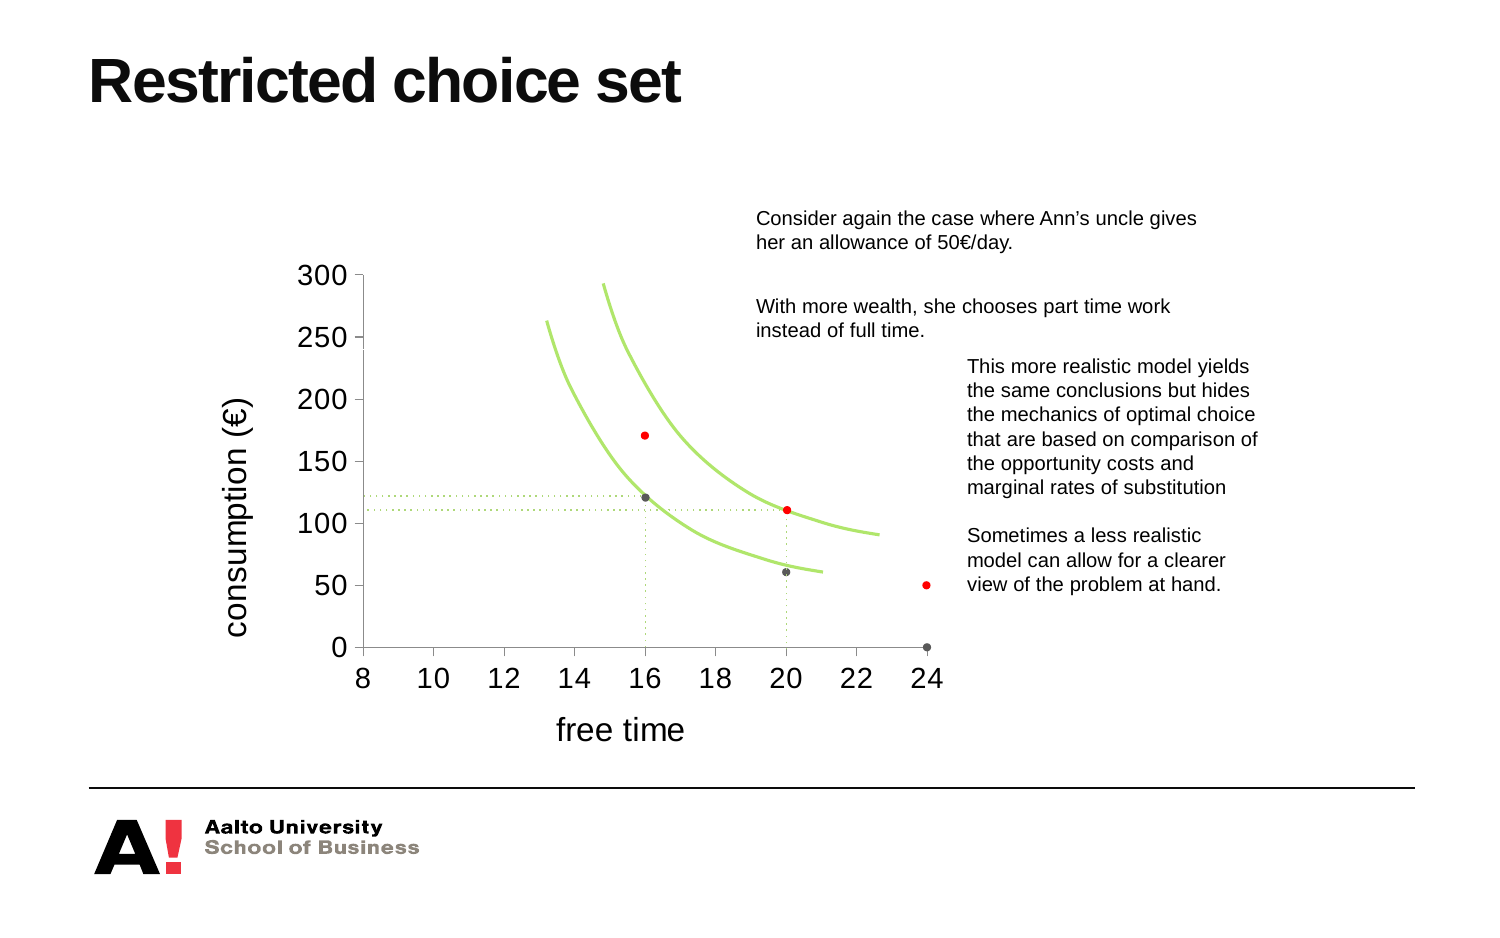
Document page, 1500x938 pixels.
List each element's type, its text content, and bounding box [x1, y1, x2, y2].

text_box Consider again the case where Ann’s uncle gives her an allowance of 50€/day. [741, 197, 1229, 261]
chart [188, 249, 976, 759]
text_box This more realistic model yields the same conclusions but hides the mechanics of optimal choice that are based on comparison of the opportunity costs and marginal rates of substitution Sometimes a less realistic model can allow for a clearer view of the problem at hand. [976, 345, 1275, 603]
text_box With more wealth, she chooses part time work instead of full time. [976, 285, 1229, 345]
title Restricted choice set [88, 52, 1415, 216]
